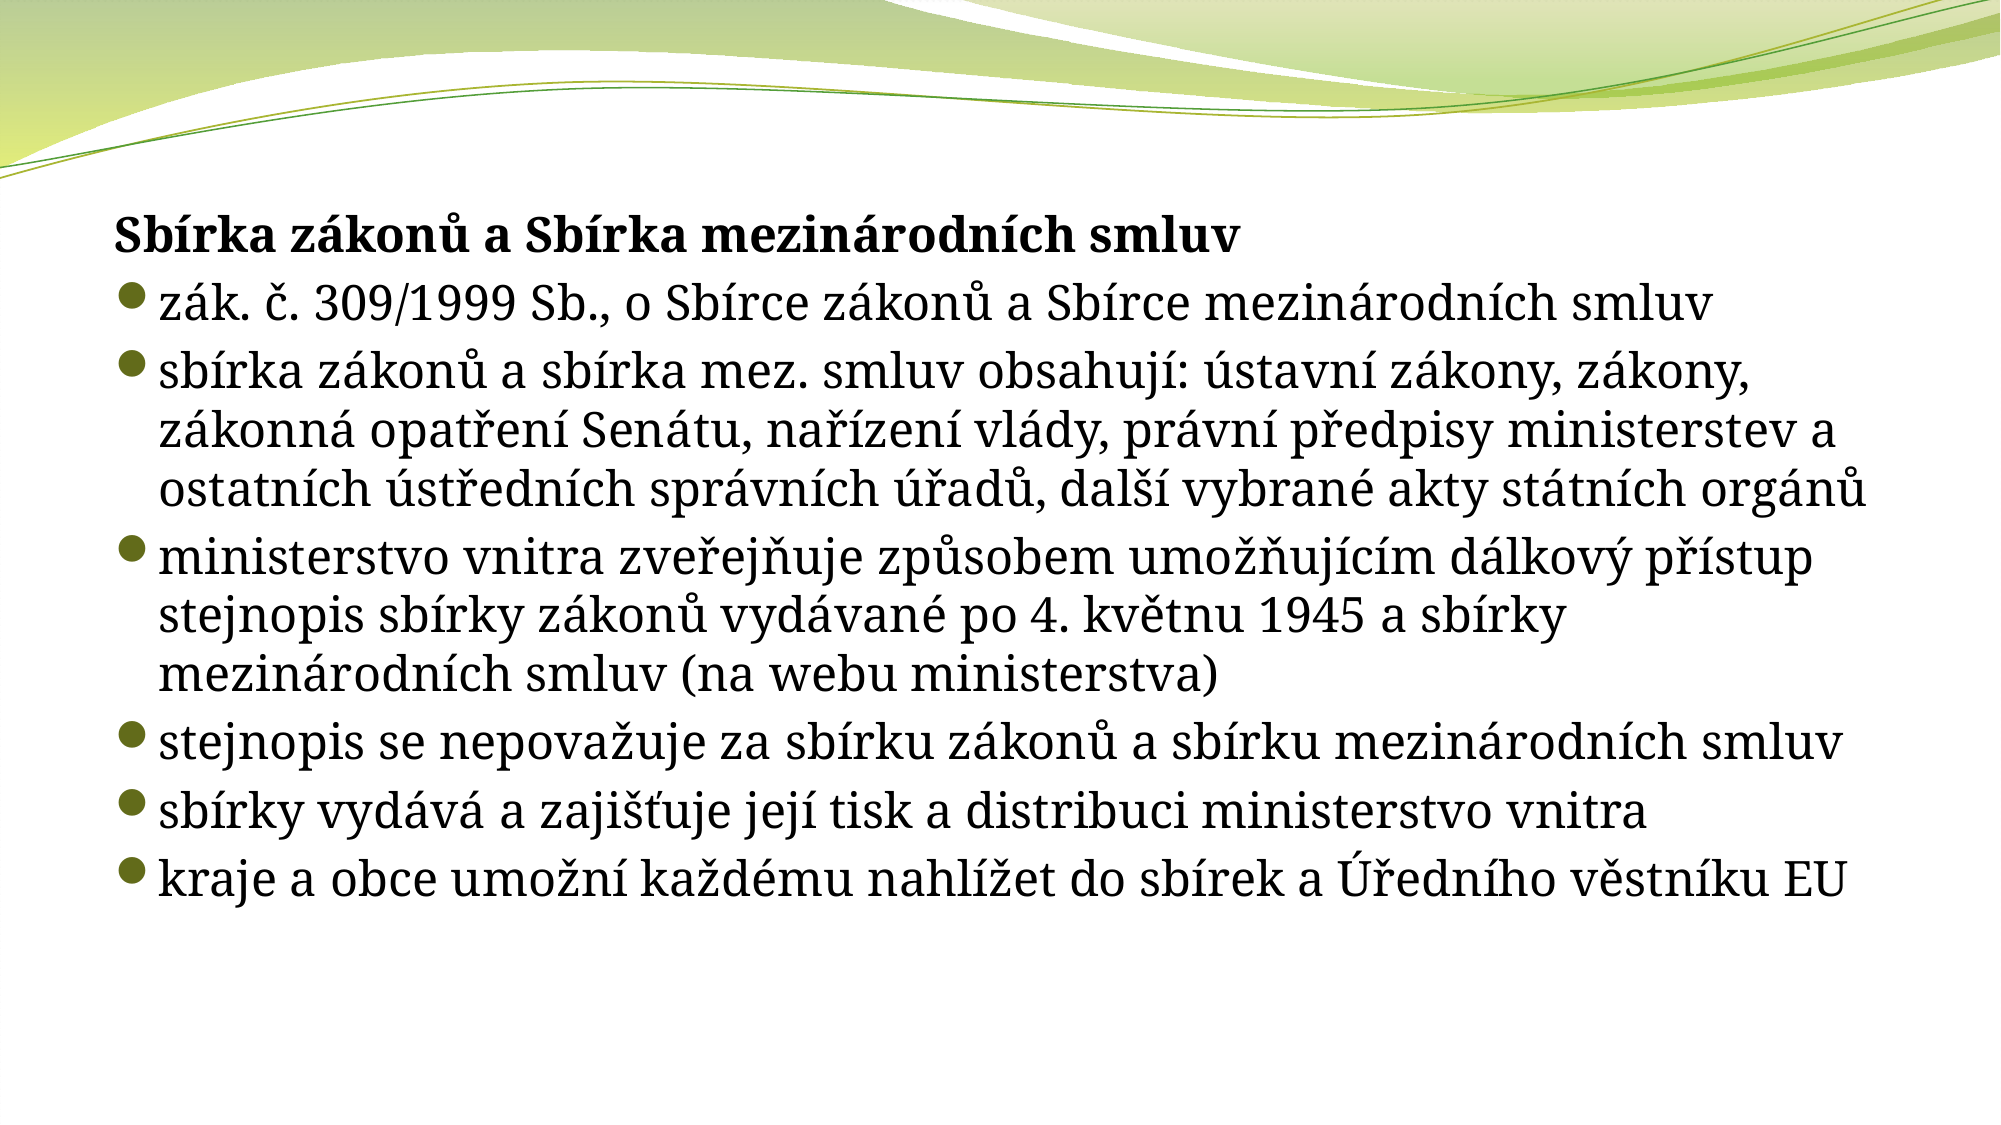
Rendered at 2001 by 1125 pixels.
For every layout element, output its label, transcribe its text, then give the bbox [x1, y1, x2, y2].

list Sbírka zákonů a Sbírka mezinárodních smluv zák. č. 309/1999 Sb., o Sbírce zákonů a Sbírce mezinárodních smluv sbírka zákonů a sbírka mez. smluv obsahují: ústavní zákony, zákony, zákonná opatření Senátu, nařízení vlády, právní předpisy ministerstev a ostatních ústředních správních úřadů, další vybrané akty státních orgánů ministerstvo vnitra zveřejňuje způsobem umožňujícím dálkový přístup stejnopis sbírky zákonů vydávané po 4. květnu 1945 a sbírky mezinárodních smluv (na webu ministerstva) stejnopis se nepovažuje za sbírku zákonů a sbírku mezinárodních smluv sbírky vydává a zajišťuje její tisk a distribuci ministerstvo vnitra kraje a obce umožní každému nahlížet do sbírek a Úředního věstníku EU [99, 196, 1900, 1038]
